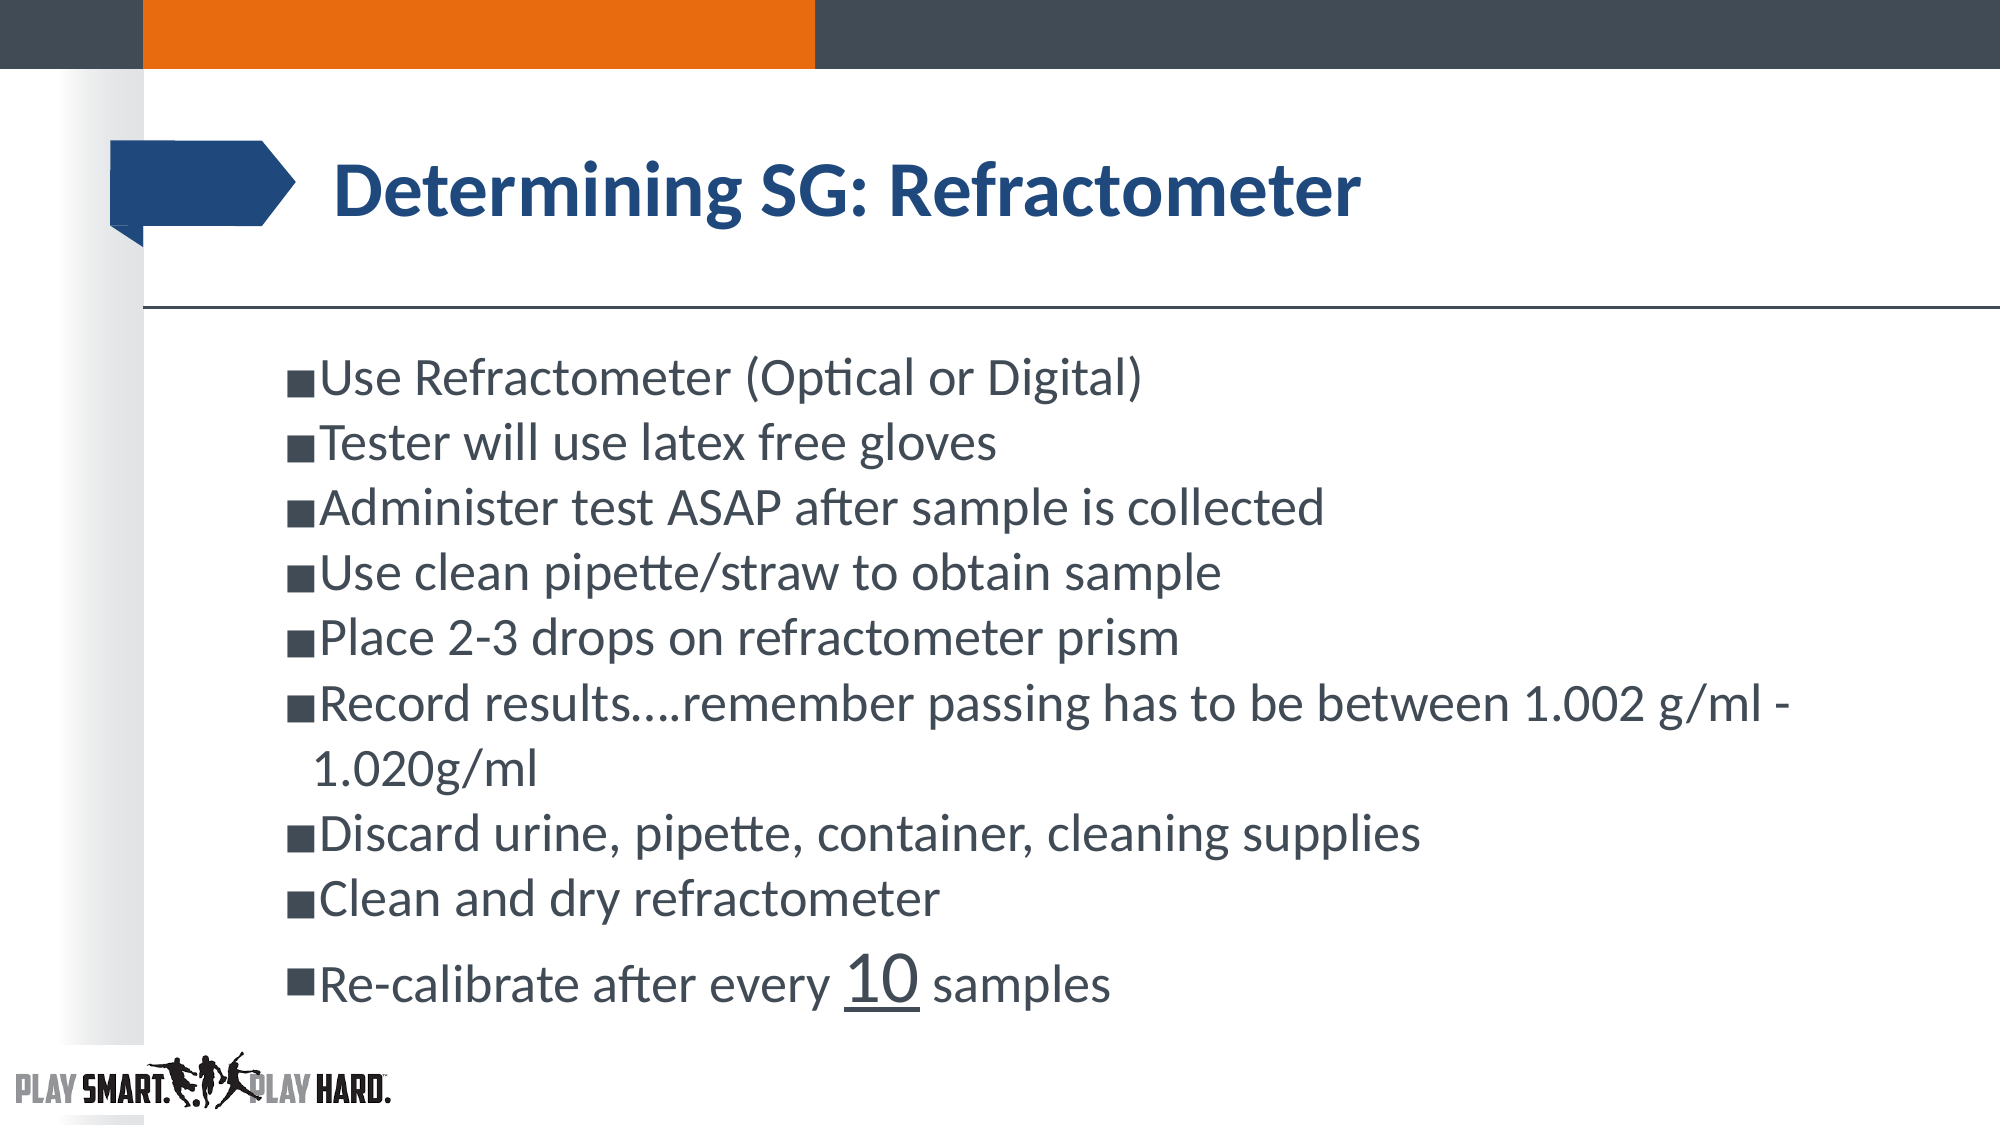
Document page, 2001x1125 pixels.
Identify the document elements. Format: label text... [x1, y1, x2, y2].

list Use Refractometer (Optical or Digital) Tester will use latex free gloves Administer test ASAP after sample is collected Use clean pipette/straw to obtain sample Place 2-3 drops on refractometer prism Record results….remember passing has to be between 1.002 g/ml - 1.020g/ml Discard urine, pipette, container, cleaning supplies Clean and dry refractometer Re-calibrate after every 10 samples [240, 326, 1964, 1038]
picture [12, 1045, 393, 1115]
title Determining SG: Refractometer [318, 86, 1964, 284]
